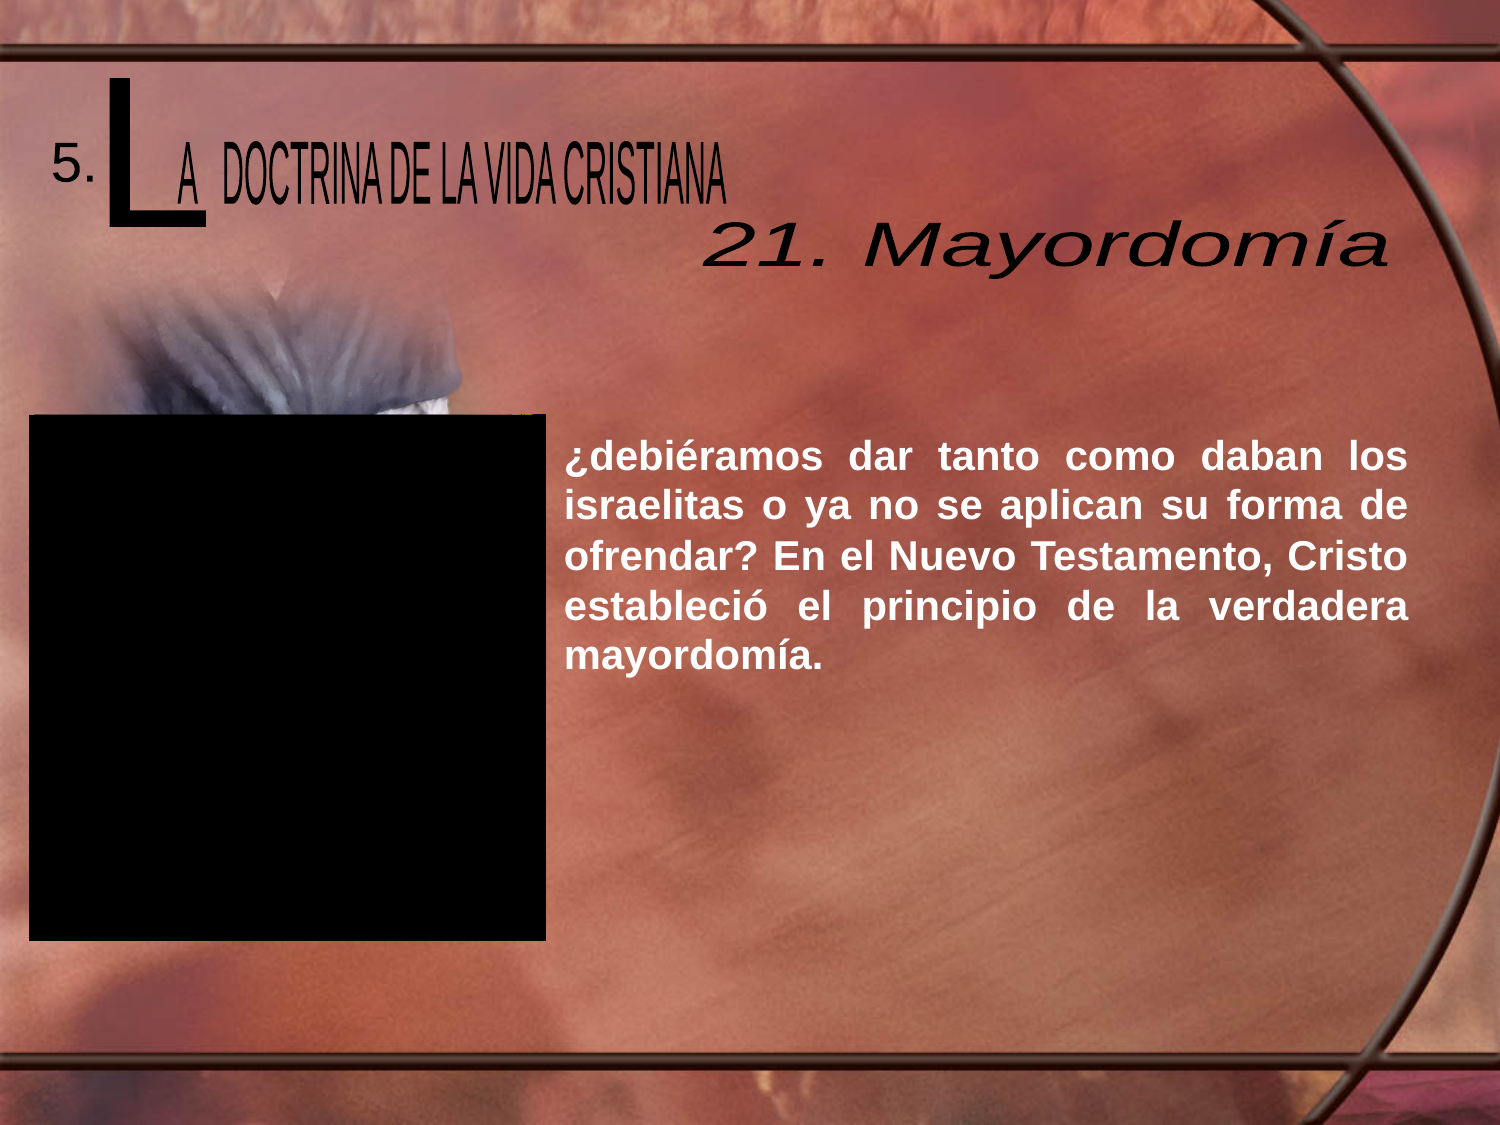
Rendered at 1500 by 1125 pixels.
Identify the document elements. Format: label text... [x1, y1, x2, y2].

picture [0, 0, 1500, 1125]
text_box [53, 78, 727, 227]
text_box ¿debiéramos dar tanto como daban los israelitas o ya no se aplican su forma de ofrendar? En el Nuevo Testamento, Cristo estableció el principio de la verdadera mayordomía. [549, 420, 1424, 686]
